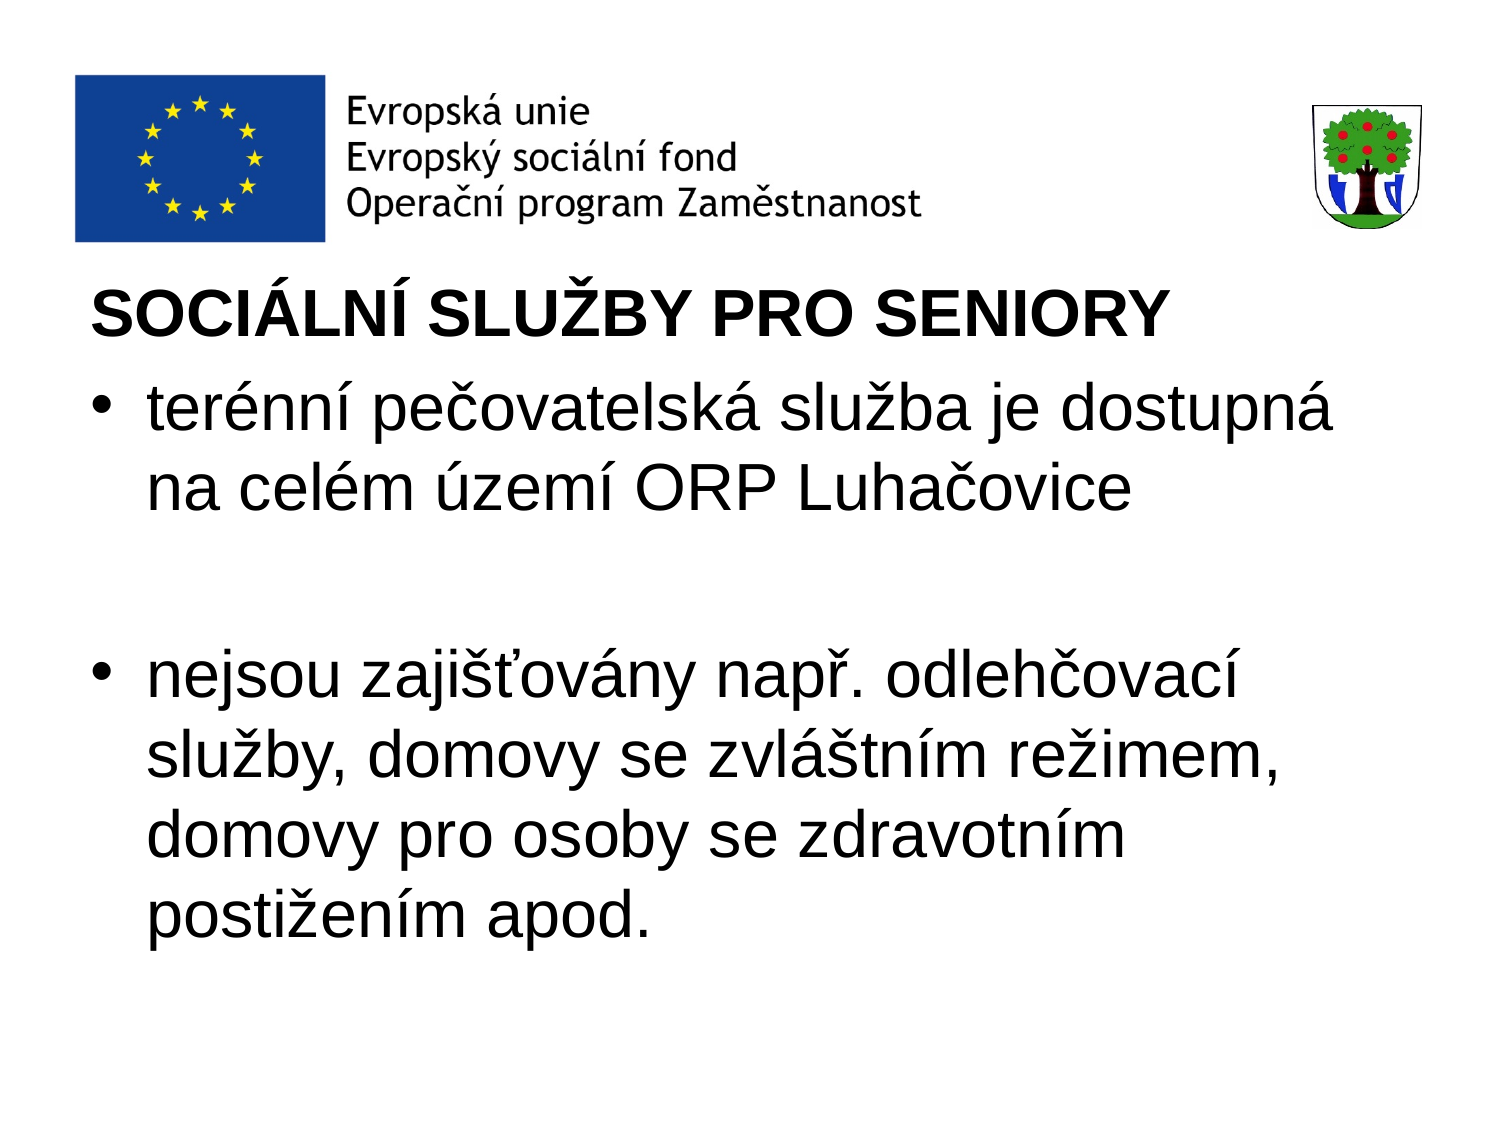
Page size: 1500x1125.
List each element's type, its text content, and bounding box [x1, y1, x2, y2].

picture [70, 70, 923, 248]
list SOCIÁLNÍ SLUŽBY PRO SENIORY terénní pečovatelská služba je dostupná na celém území ORP Luhačovice nejsou zajišťovány např. odlehčovací služby, domovy se zvláštním režimem, domovy pro osoby se zdravotním postižením apod. [75, 262, 1425, 1005]
picture [1312, 105, 1422, 230]
